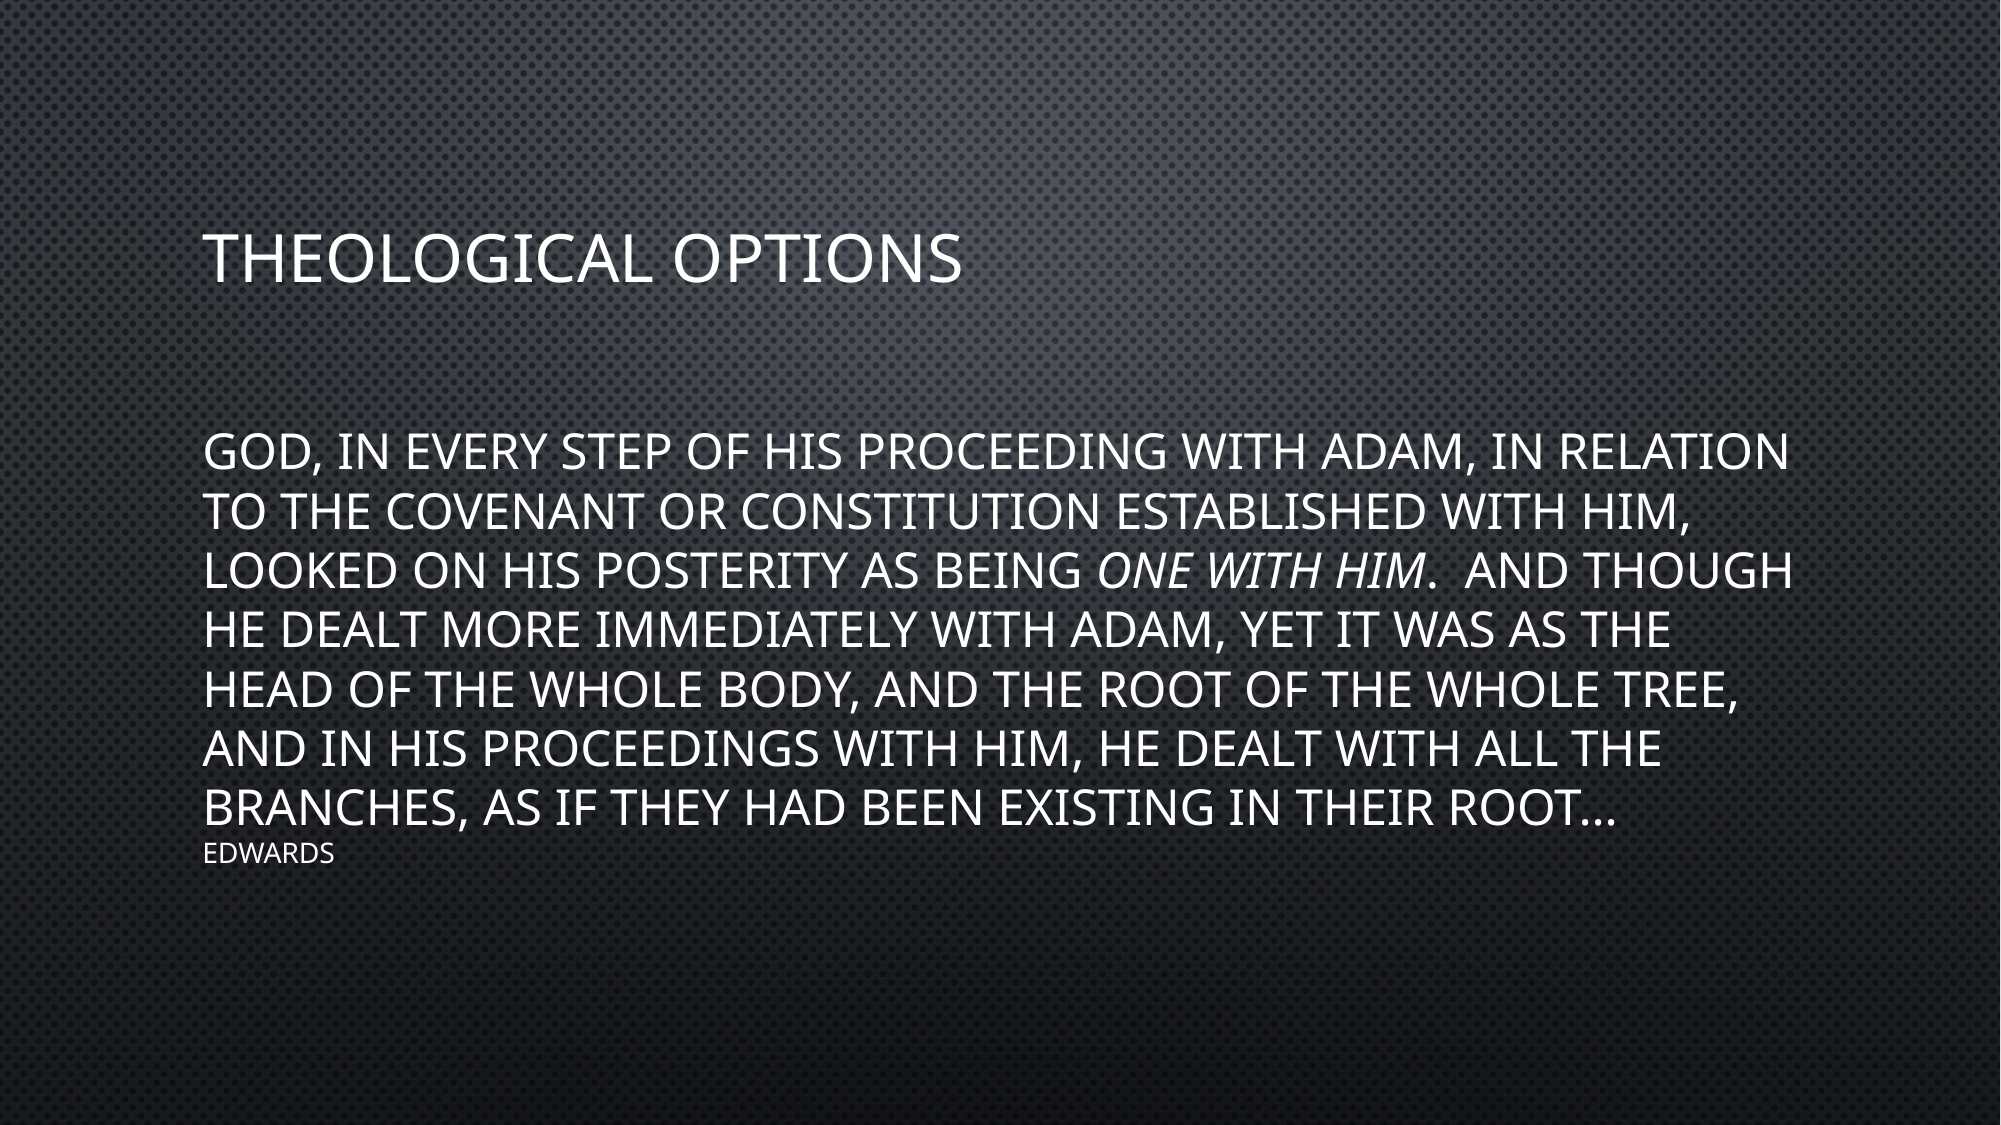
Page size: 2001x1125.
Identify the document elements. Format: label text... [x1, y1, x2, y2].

list God, in every step of his proceeding with Adam, in relation to the covenant or constitution established with him, looked on his posterity as being one with him. And though he dealt more immediately with Adam, yet it was as the head of the whole body, and the root of the whole tree, and in his proceedings with him, he dealt with all the branches, as if they had been existing in their root… Edwards [187, 388, 1813, 902]
title Theological options [187, 99, 1813, 388]
